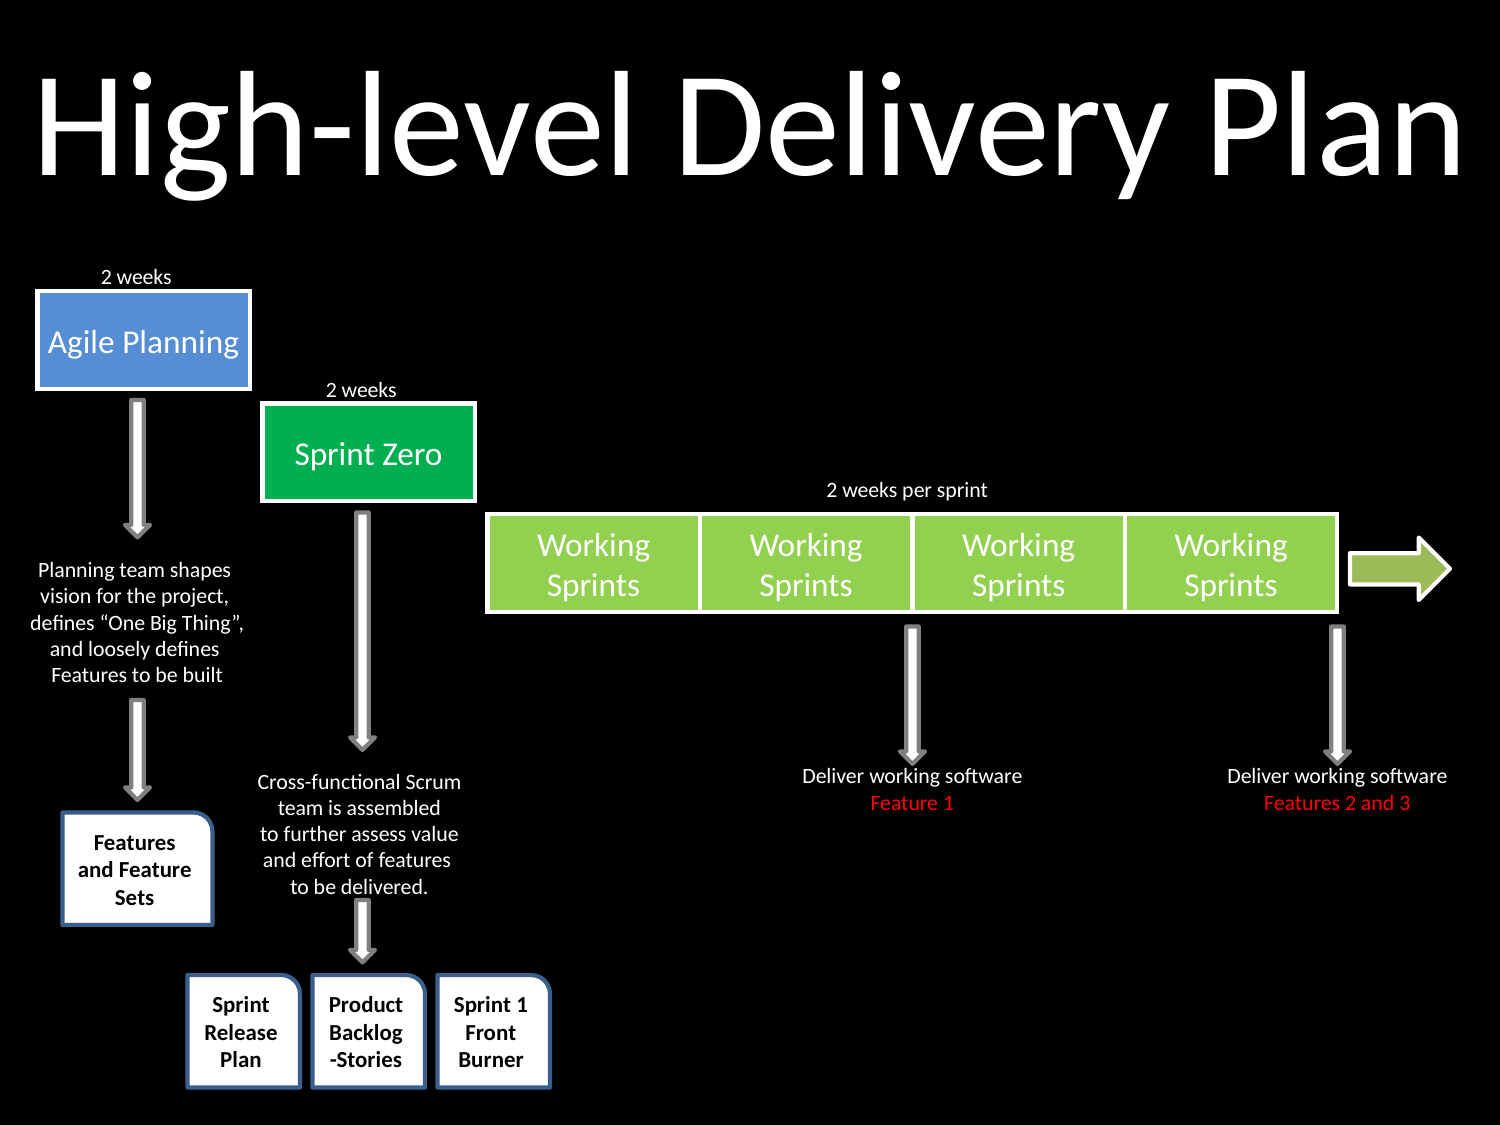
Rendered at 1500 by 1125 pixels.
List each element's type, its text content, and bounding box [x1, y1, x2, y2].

text_box Product Backlog -Stories [310, 972, 428, 1090]
text_box High-level Delivery Plan [32, 25, 1469, 206]
text_box Planning team shapes vision for the project, defines “One Big Thing”, and loosely defines Features to be built [30, 555, 245, 687]
text_box Deliver working software Features 2 and 3 [1227, 761, 1448, 815]
text_box Features and Feature Sets [60, 810, 215, 928]
text_box 2 weeks per sprint [826, 475, 989, 502]
text_box 2 weeks [100, 262, 172, 289]
text_box [123, 697, 152, 803]
text_box [1323, 624, 1352, 761]
text_box Sprint 1 Front Burner [435, 972, 553, 1090]
text_box Working Sprints [912, 513, 1124, 612]
text_box Sprint Zero [262, 403, 475, 502]
text_box Working Sprints [1124, 513, 1338, 612]
text_box [348, 510, 377, 753]
text_box [123, 397, 152, 540]
text_box Deliver working software Feature 1 [802, 761, 1023, 815]
text_box Sprint Release Plan [185, 972, 303, 1090]
text_box Working Sprints [487, 513, 699, 612]
text_box 2 weeks [325, 375, 397, 402]
text_box Cross-functional Scrum team is assembled to further assess value and effort of features to be delivered. [257, 767, 462, 899]
text_box [898, 624, 927, 761]
text_box Working Sprints [699, 513, 912, 612]
text_box [348, 897, 377, 965]
text_box [1347, 535, 1453, 602]
text_box Agile Planning [37, 291, 250, 389]
